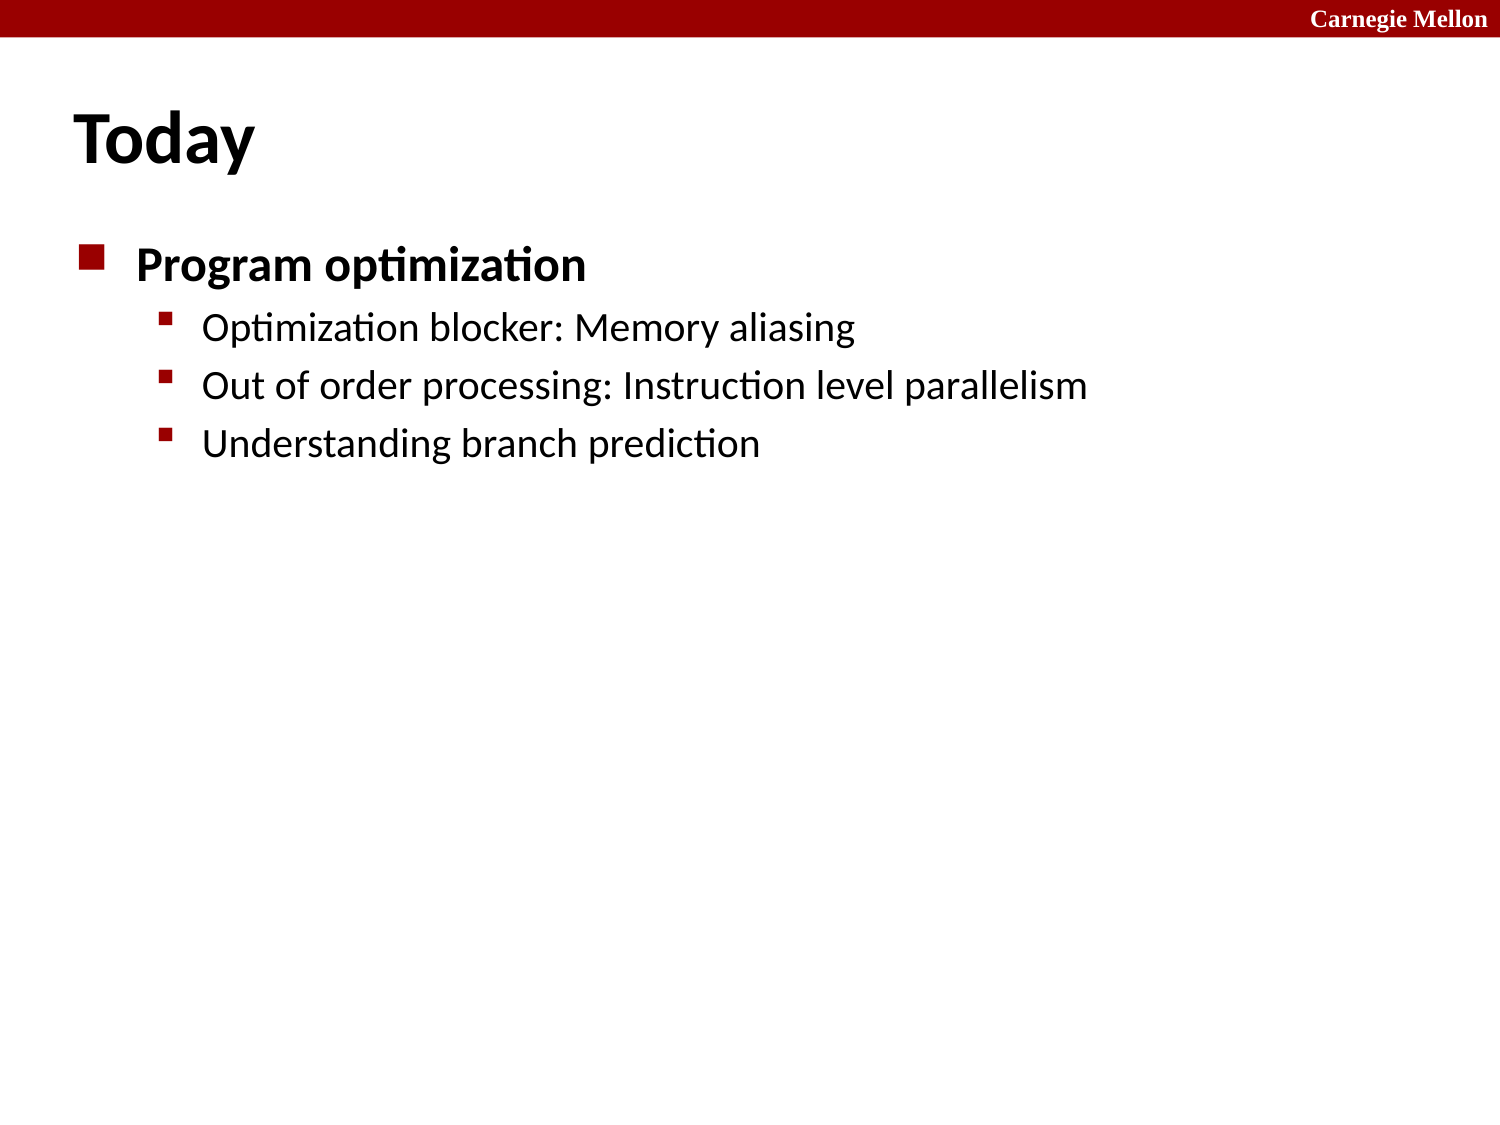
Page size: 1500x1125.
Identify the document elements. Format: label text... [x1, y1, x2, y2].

list Program optimization Optimization blocker: Memory aliasing Out of order processing: Instruction level parallelism Understanding branch prediction [64, 223, 1361, 1040]
title Today [58, 71, 1305, 197]
